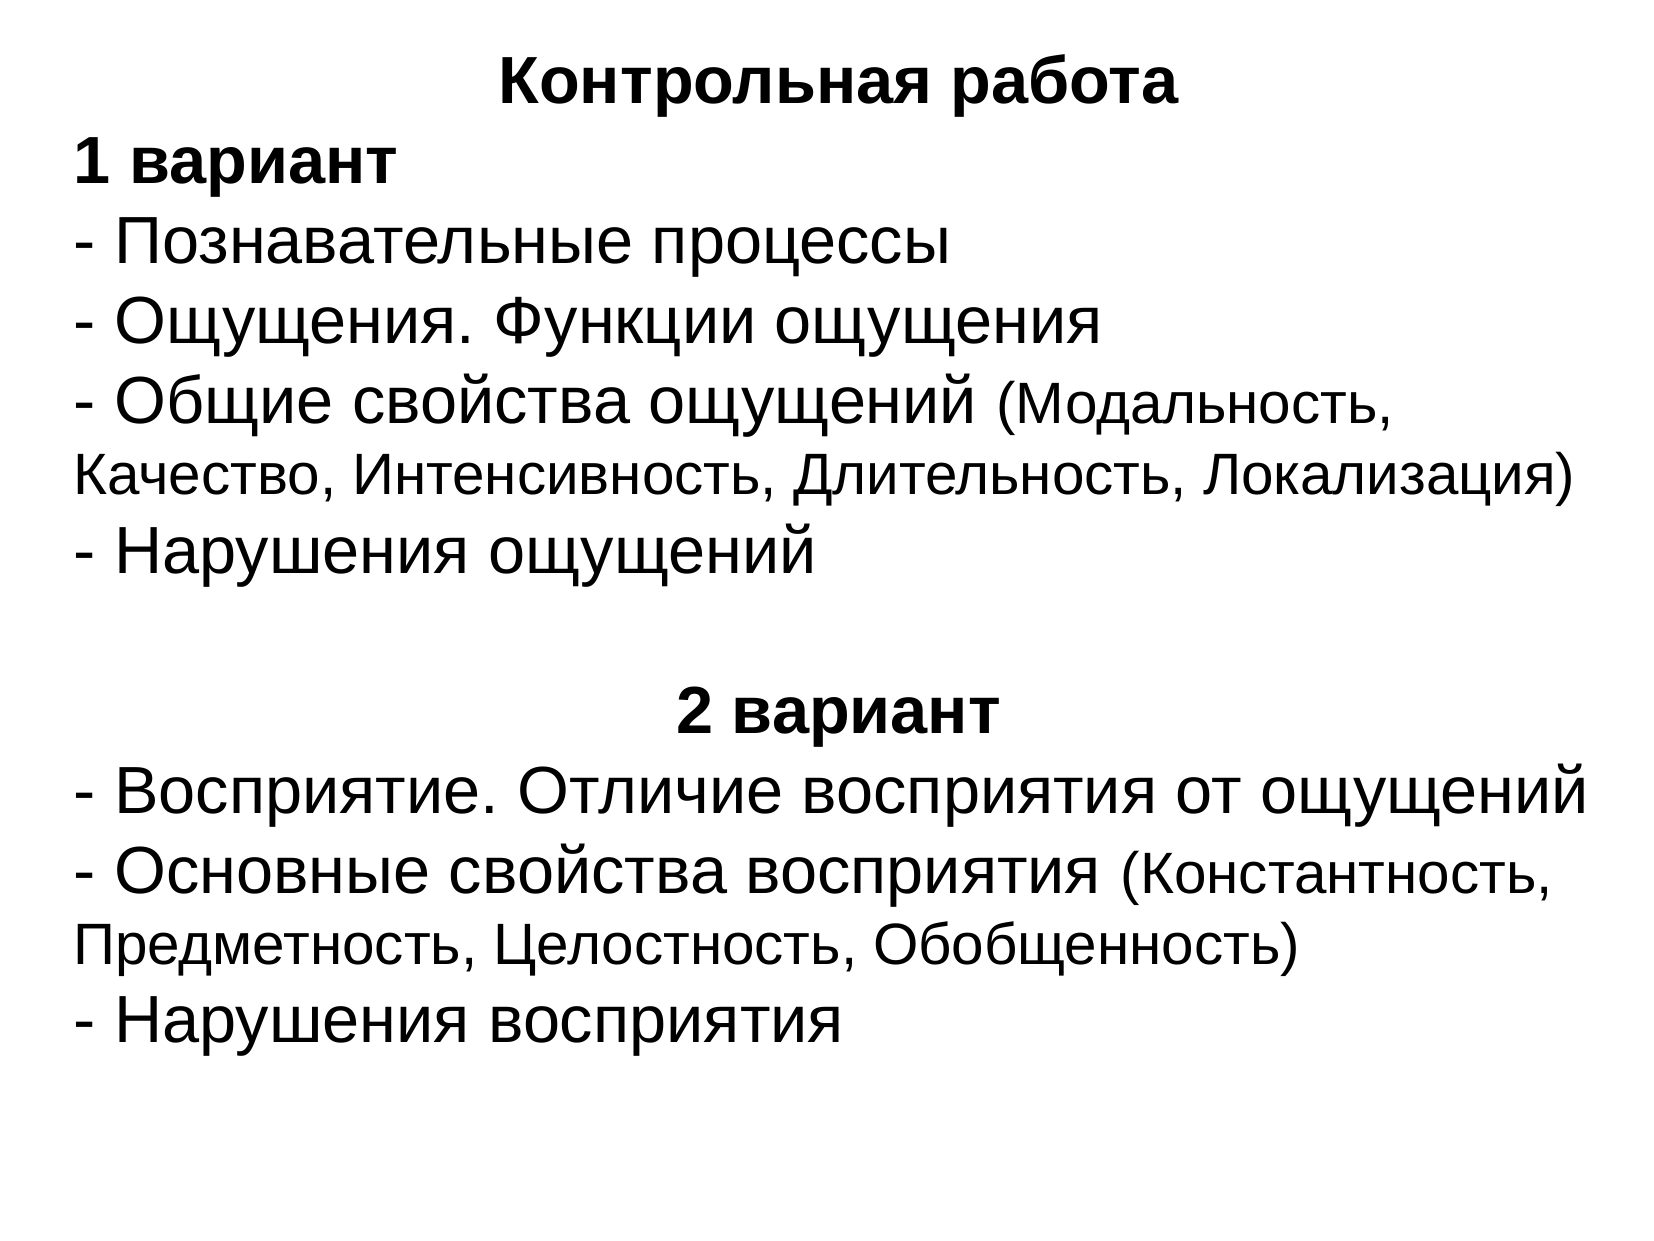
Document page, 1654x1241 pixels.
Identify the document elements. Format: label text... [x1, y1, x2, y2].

text_box Контрольная работа 1 вариант - Познавательные процессы - Ощущения. Функции ощущения - Общие свойства ощущений (Модальность, Качество, Интенсивность, Длительность, Локализация) - Нарушения ощущений 2 вариант - Восприятие. Отличие восприятия от ощущений - Основные свойства восприятия (Константность, Предметность, Целостность, Обобщенность) - Нарушения восприятия [58, 29, 1619, 1064]
